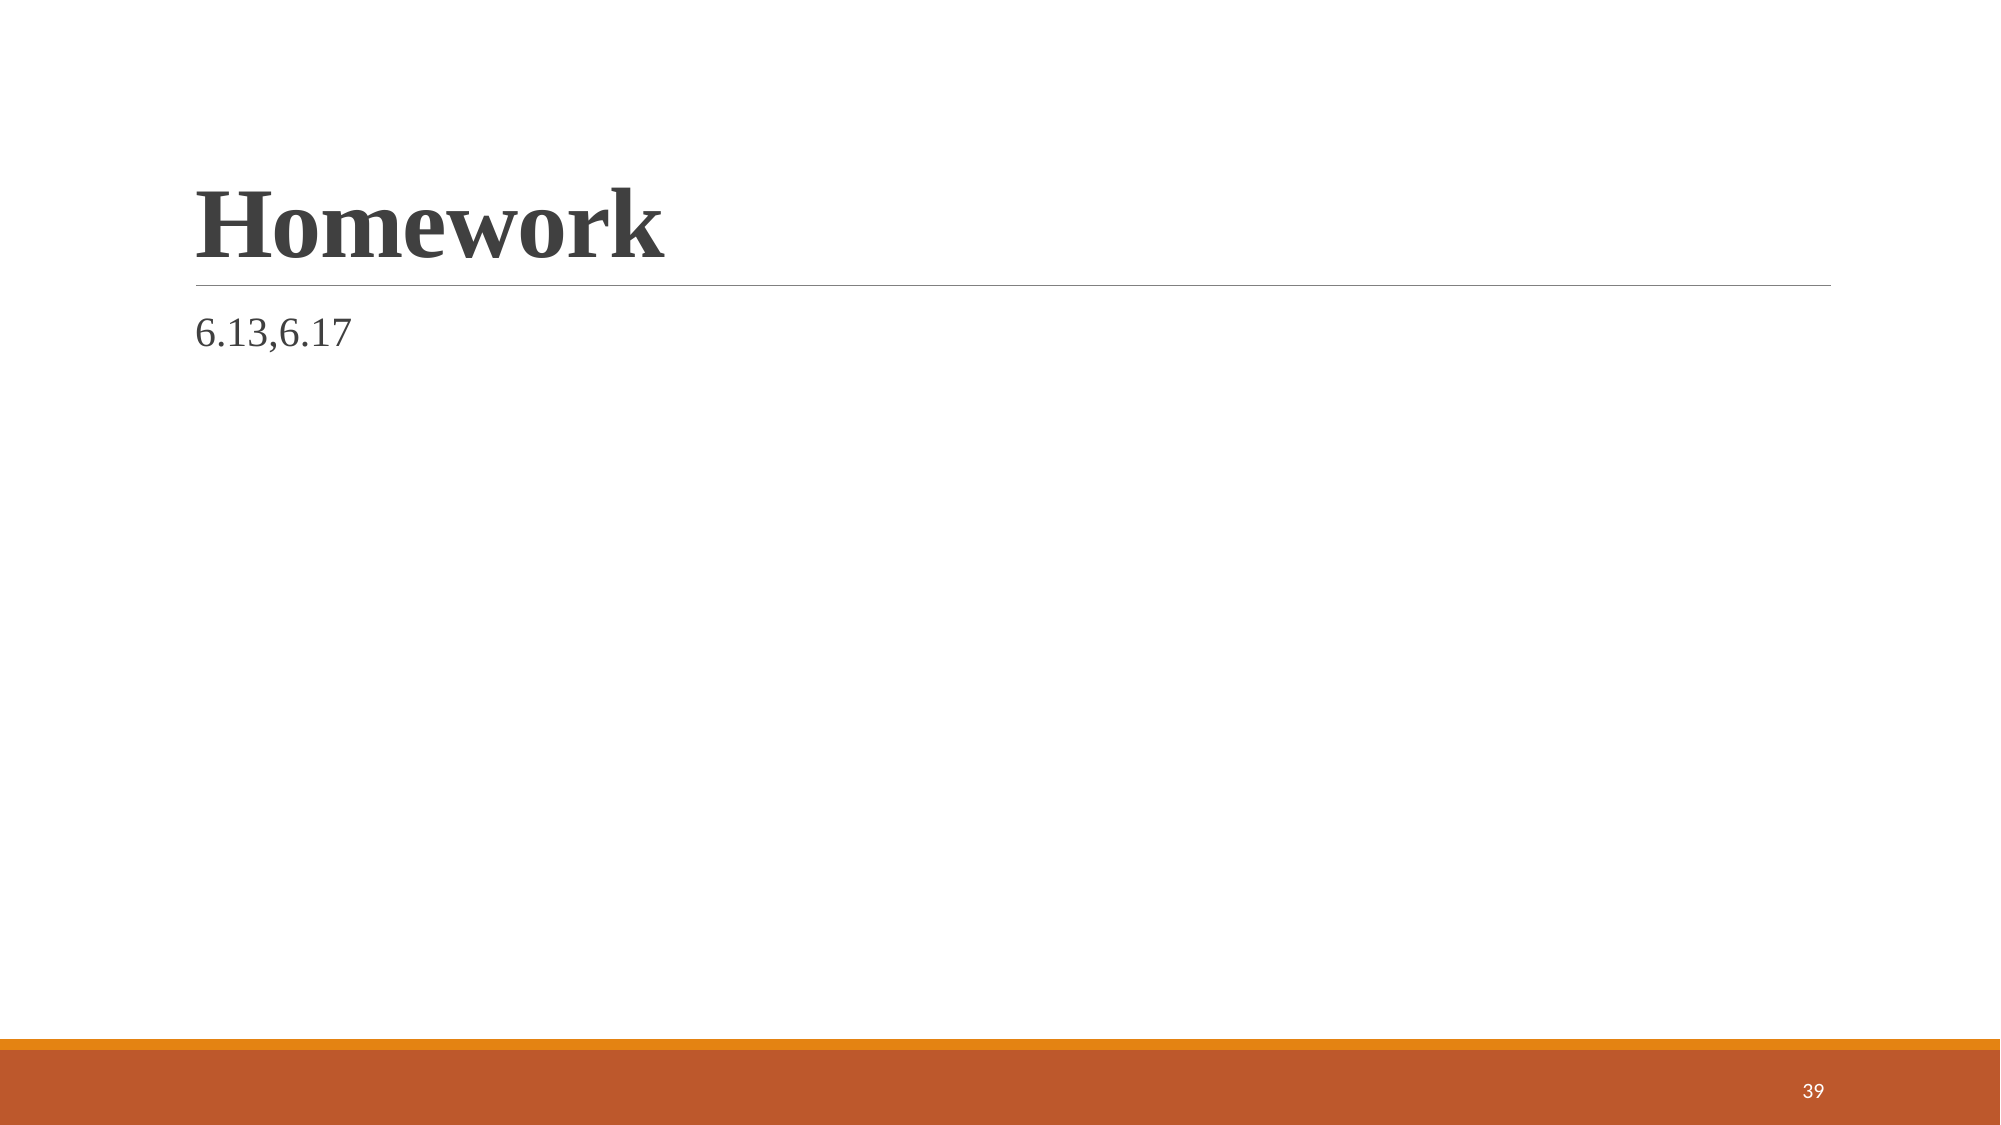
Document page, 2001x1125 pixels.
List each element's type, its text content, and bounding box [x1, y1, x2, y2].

title Homework [180, 47, 1830, 285]
slide_number 39 [1624, 1059, 1840, 1120]
list 6.13,6.17 [180, 302, 1830, 963]
